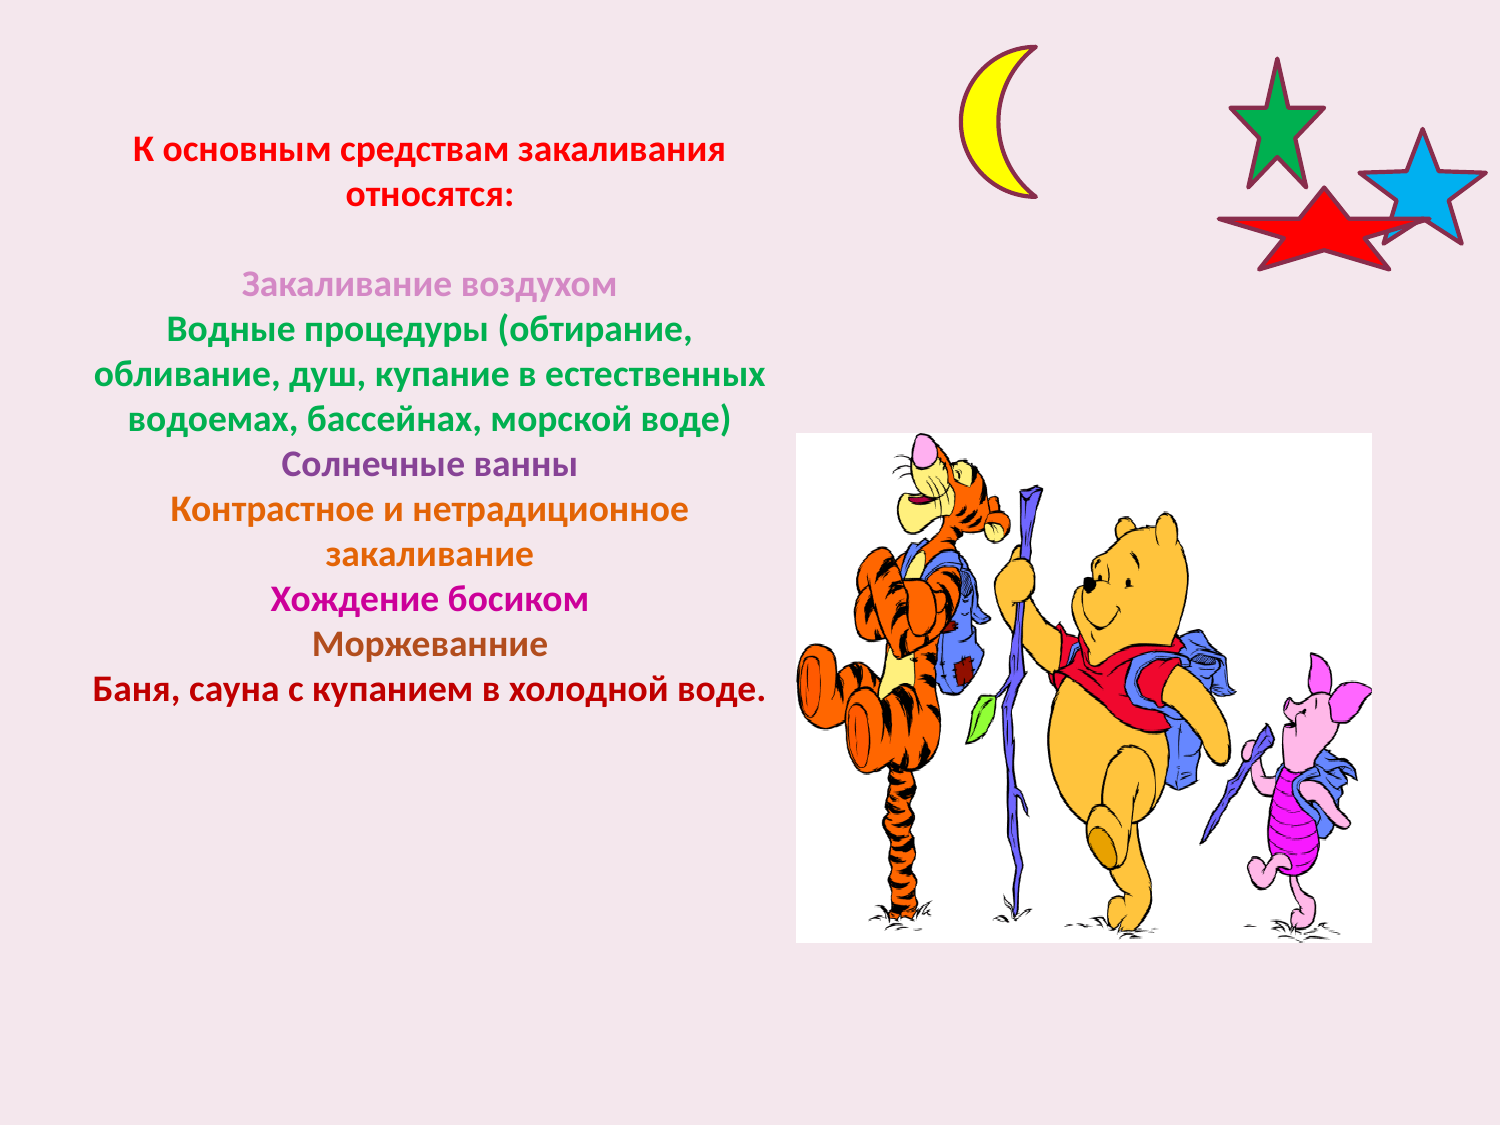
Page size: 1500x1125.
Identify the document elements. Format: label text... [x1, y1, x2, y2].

text_box [1357, 126, 1488, 246]
text_box [1228, 56, 1327, 190]
text_box [1216, 185, 1432, 272]
title К основным средствам закаливания относятся: Закаливание воздухом Водные процедуры (обтирание, обливание, душ, купание в естественных водоемах, бассейнах, морской воде) Солнечные ванны Контрастное и нетрадиционное закаливание Хождение босиком Моржеванние Баня, сауна с купанием в холодной воде. [75, 45, 786, 832]
text_box [958, 44, 1038, 199]
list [796, 433, 1372, 943]
